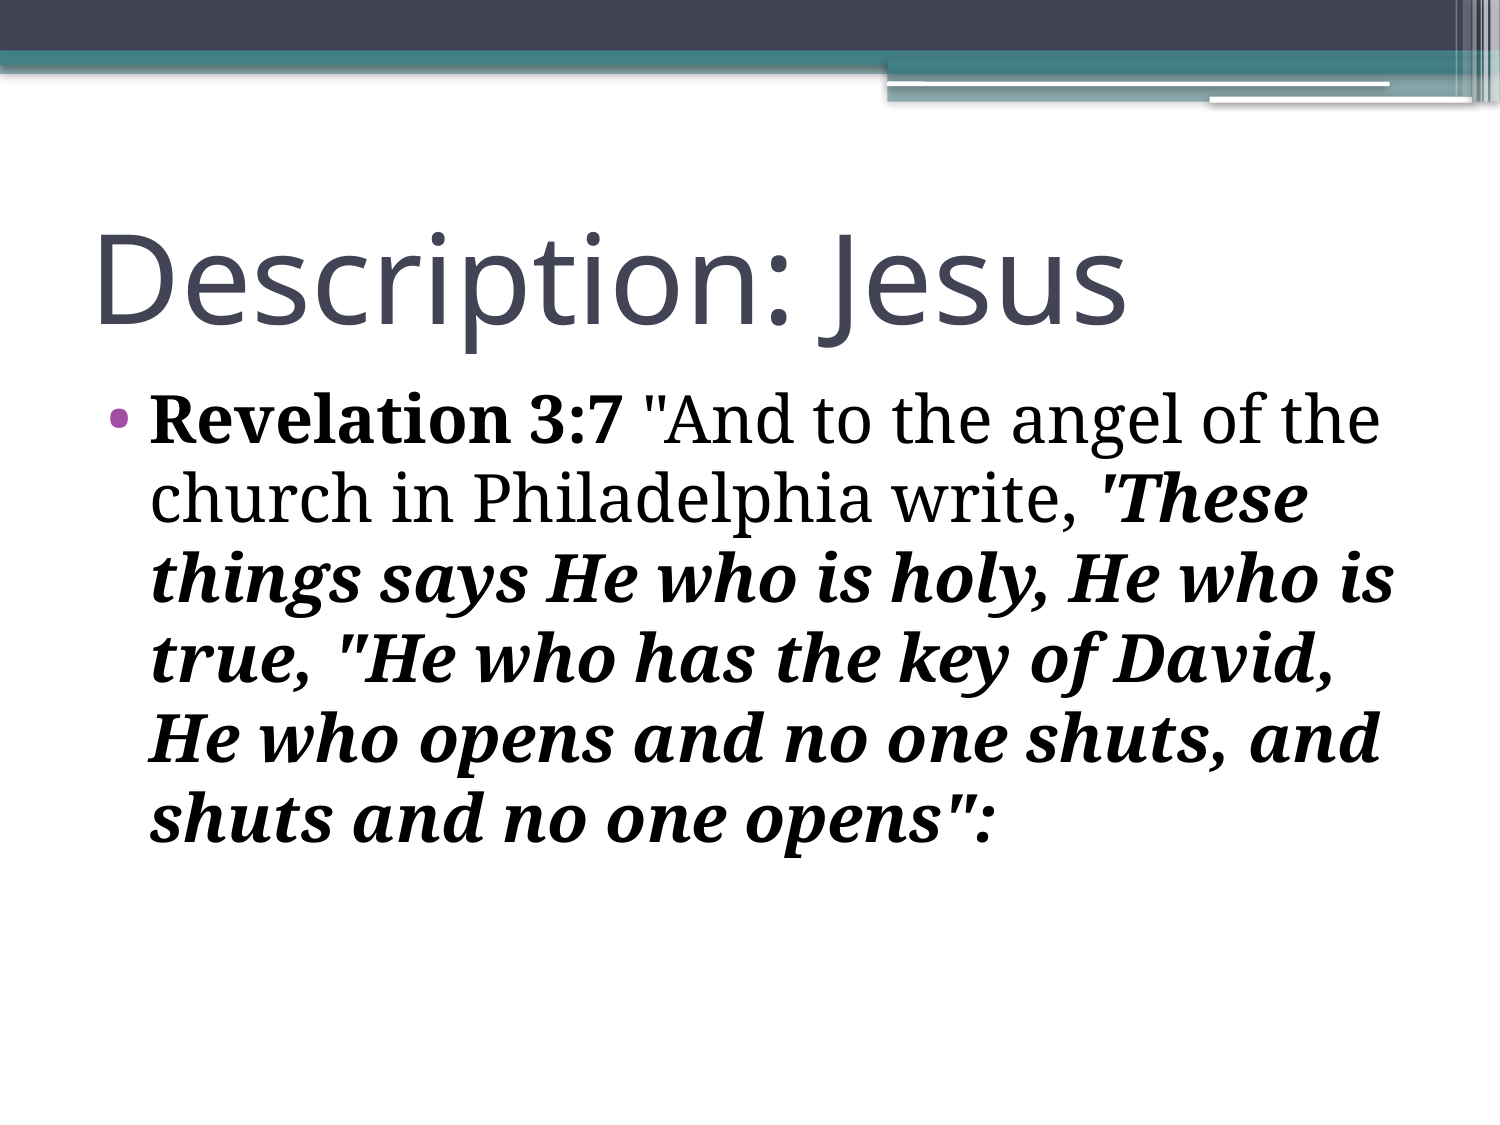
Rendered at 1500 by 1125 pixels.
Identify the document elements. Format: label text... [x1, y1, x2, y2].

list Revelation 3:7 "And to the angel of the church in Philadelphia write, 'These things says He who is holy, He who is true, "He who has the key of David, He who opens and no one shuts, and shuts and no one opens": [75, 368, 1425, 1079]
title Description: Jesus [75, 187, 1425, 363]
